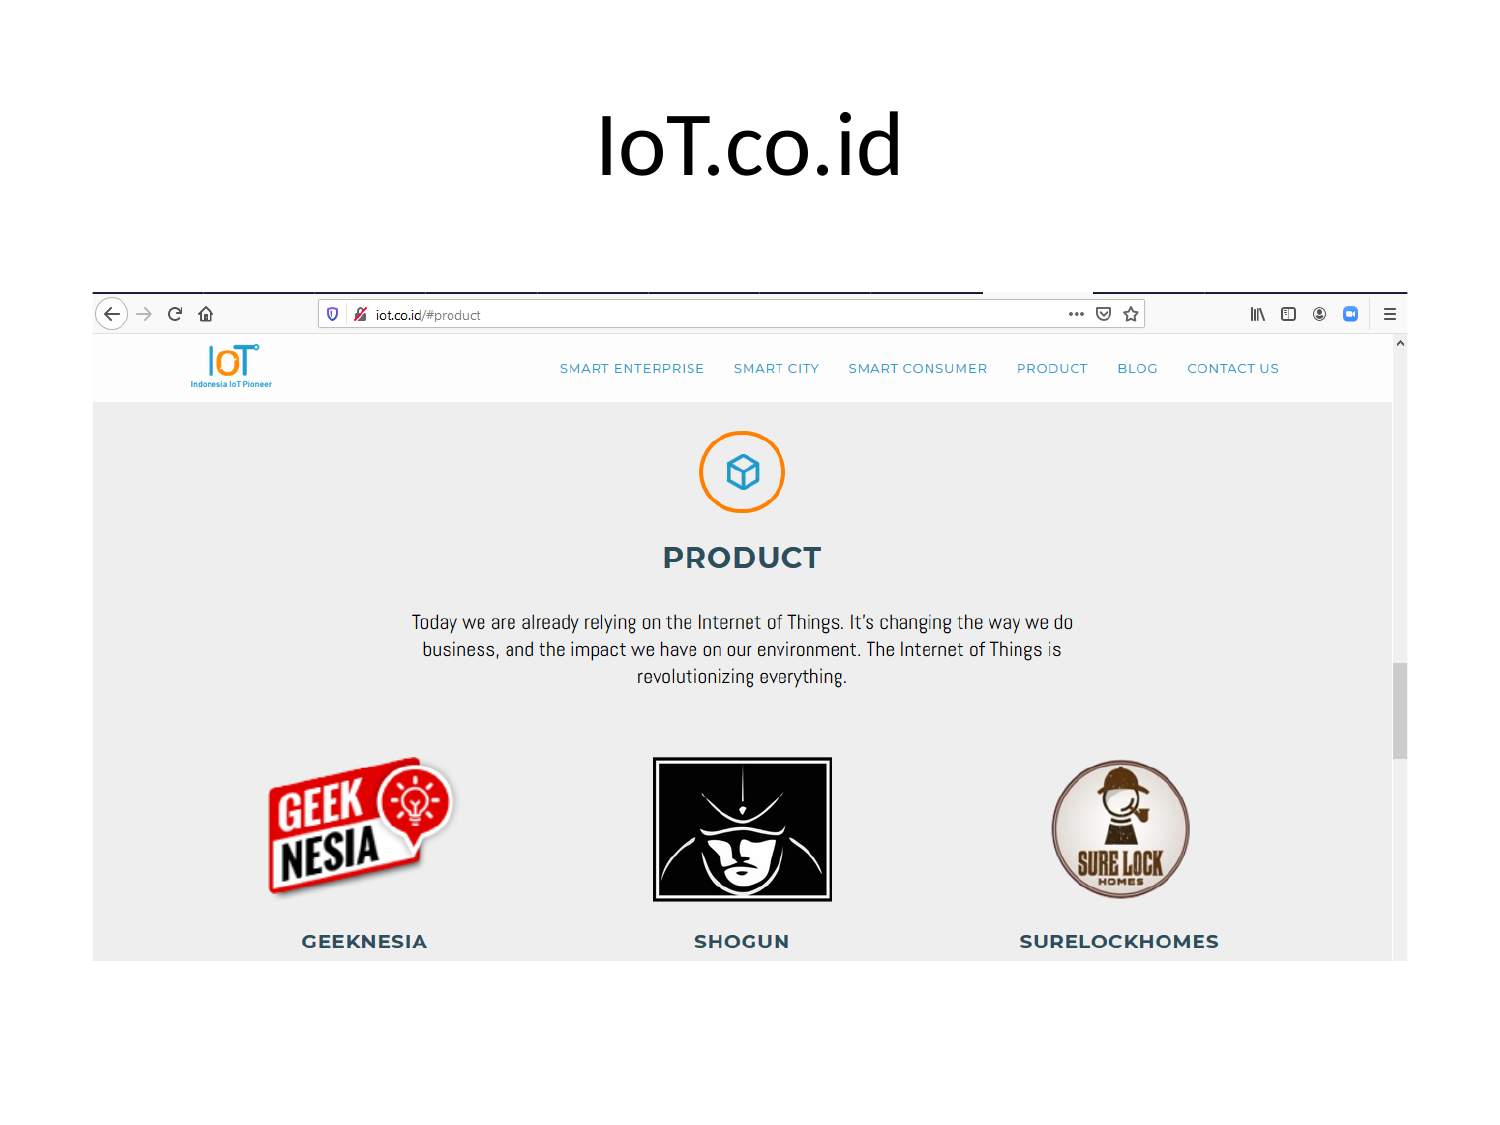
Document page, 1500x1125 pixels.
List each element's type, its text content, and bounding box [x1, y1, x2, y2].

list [92, 292, 1408, 962]
title IoT.co.id [75, 45, 1425, 233]
